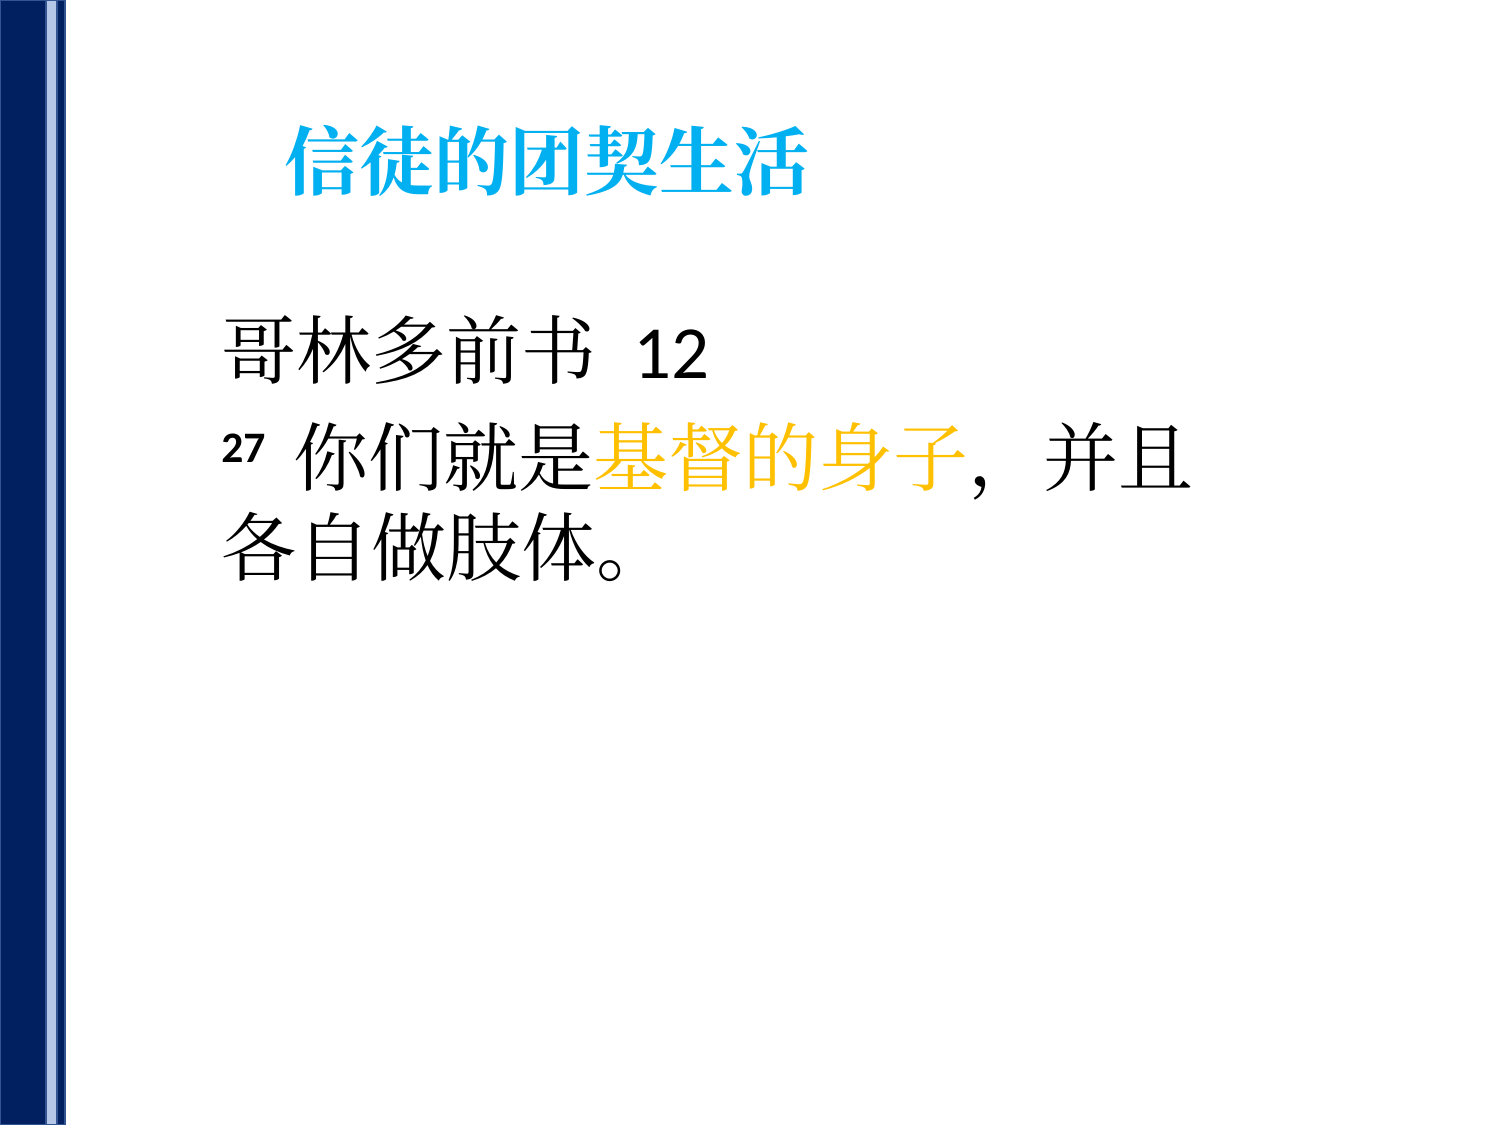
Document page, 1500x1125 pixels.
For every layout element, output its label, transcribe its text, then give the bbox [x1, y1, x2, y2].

text_box [58, 0, 66, 1125]
text_box [45, 0, 58, 1125]
text_box [0, 0, 45, 1125]
text_box 信徒的团契生活 [269, 101, 825, 212]
text_box 哥林多前书 12 27 你们就是基督的身子，并且各自做肢体。 [206, 290, 1258, 598]
